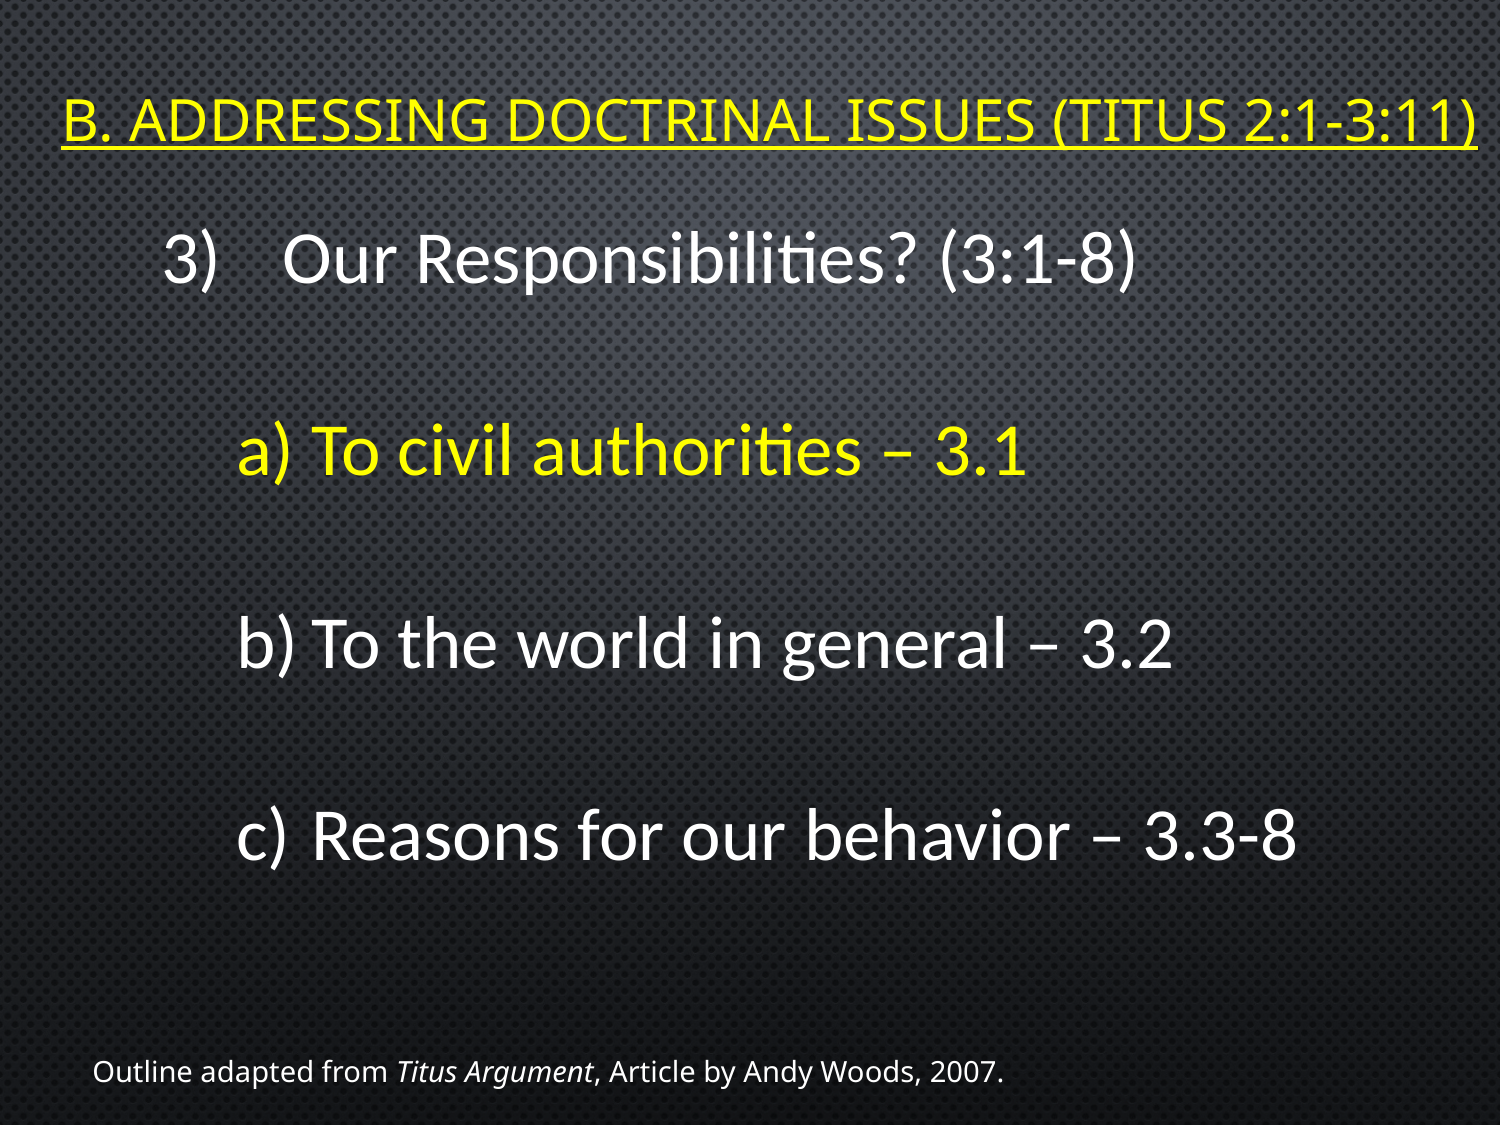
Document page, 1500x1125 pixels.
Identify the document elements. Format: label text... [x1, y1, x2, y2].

text_box Our Responsibilities? (3:1-8) To civil authorities – 3.1 To the world in general – 3.2 Reasons for our behavior – 3.3-8 [146, 194, 1476, 1046]
title b. Addressing Doctrinal Issues (Titus 2:1-3:11) [46, 10, 1500, 226]
text_box Outline adapted from Titus Argument, Article by Andy Woods, 2007. [77, 1046, 1500, 1096]
